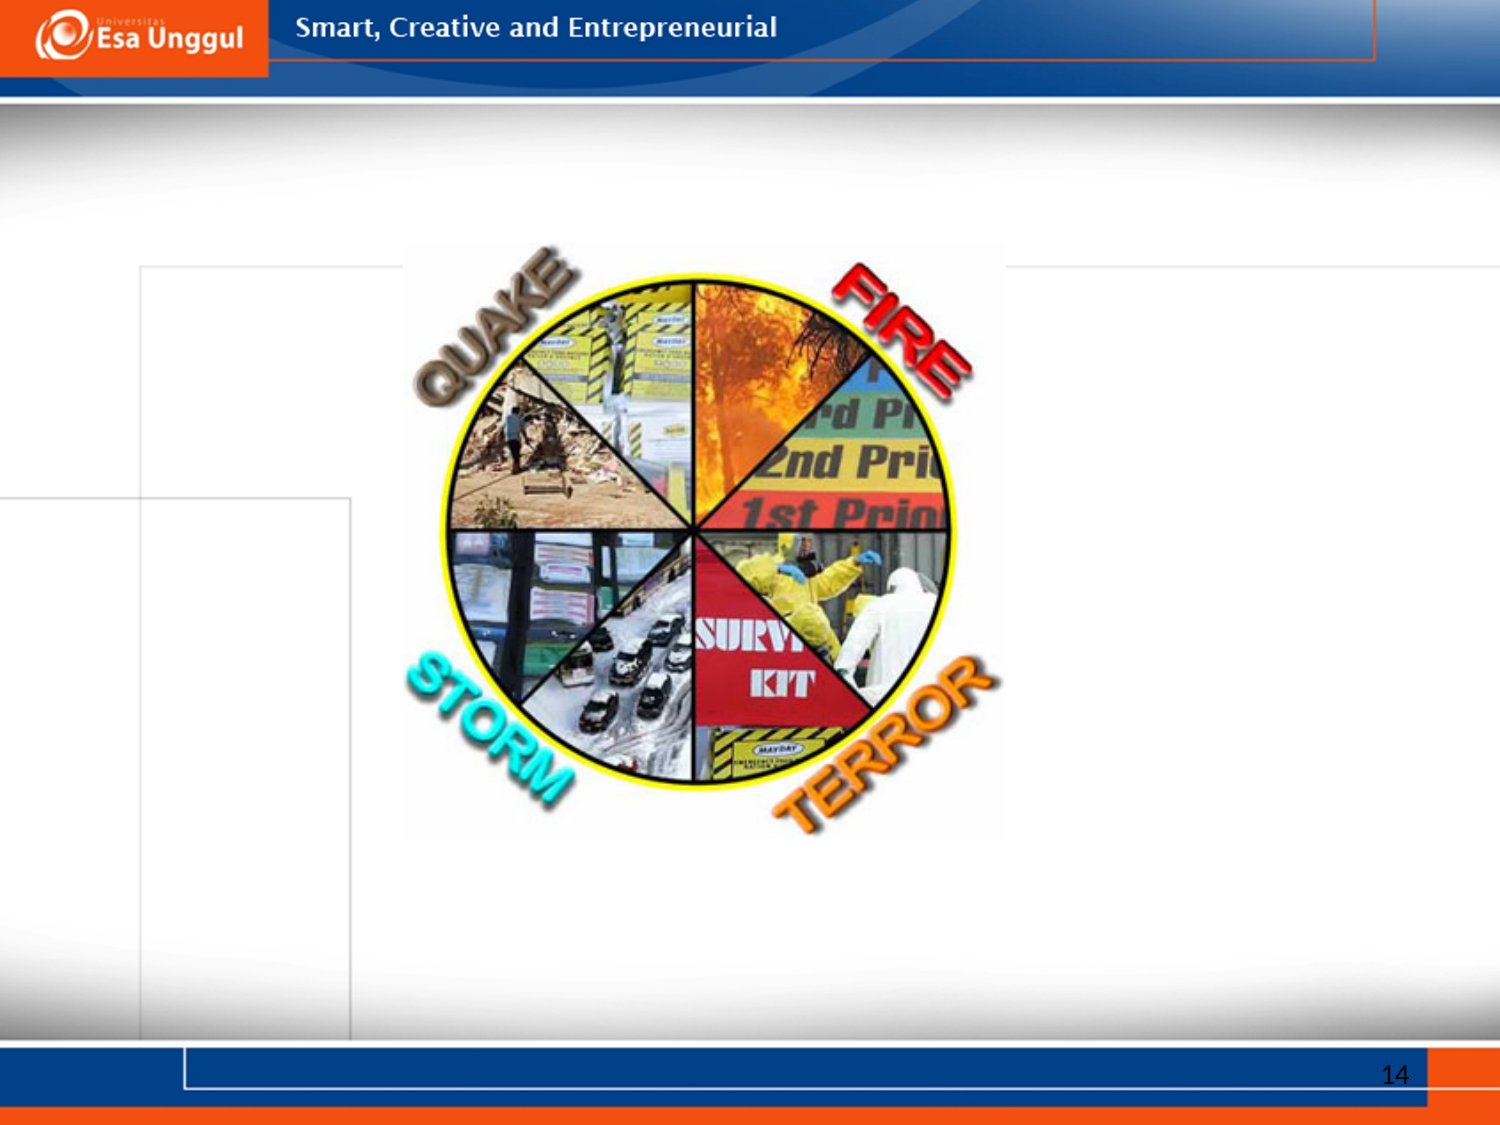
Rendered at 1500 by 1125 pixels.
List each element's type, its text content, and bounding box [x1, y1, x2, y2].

slide_number 14 [1074, 1042, 1425, 1103]
picture [0, 0, 1500, 1125]
